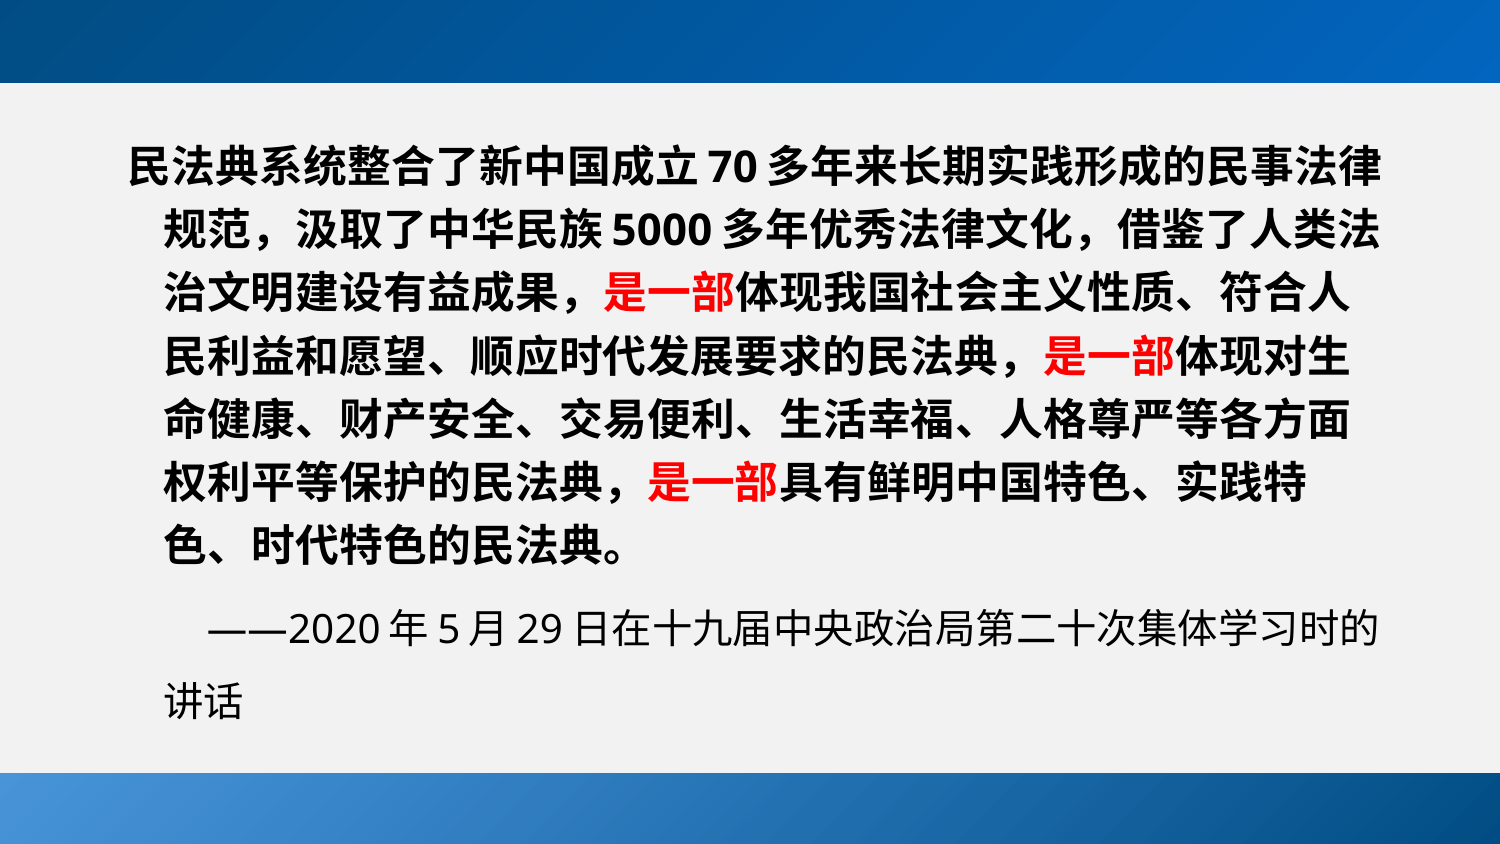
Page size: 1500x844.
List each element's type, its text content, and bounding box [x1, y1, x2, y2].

subtitle 民法典系统整合了新中国成立70多年来长期实践形成的民事法律规范，汲取了中华民族5000多年优秀法律文化，借鉴了人类法治文明建设有益成果，是一部体现我国社会主义性质、符合人民利益和愿望、顺应时代发展要求的民法典，是一部体现对生命健康、财产安全、交易便利、生活幸福、人格尊严等各方面权利平等保护的民法典，是一部具有鲜明中国特色、实践特色、时代特色的民法典。 ——2020年5月29日在十九届中央政治局第二十次集体学习时的讲话 [76, 120, 1400, 733]
